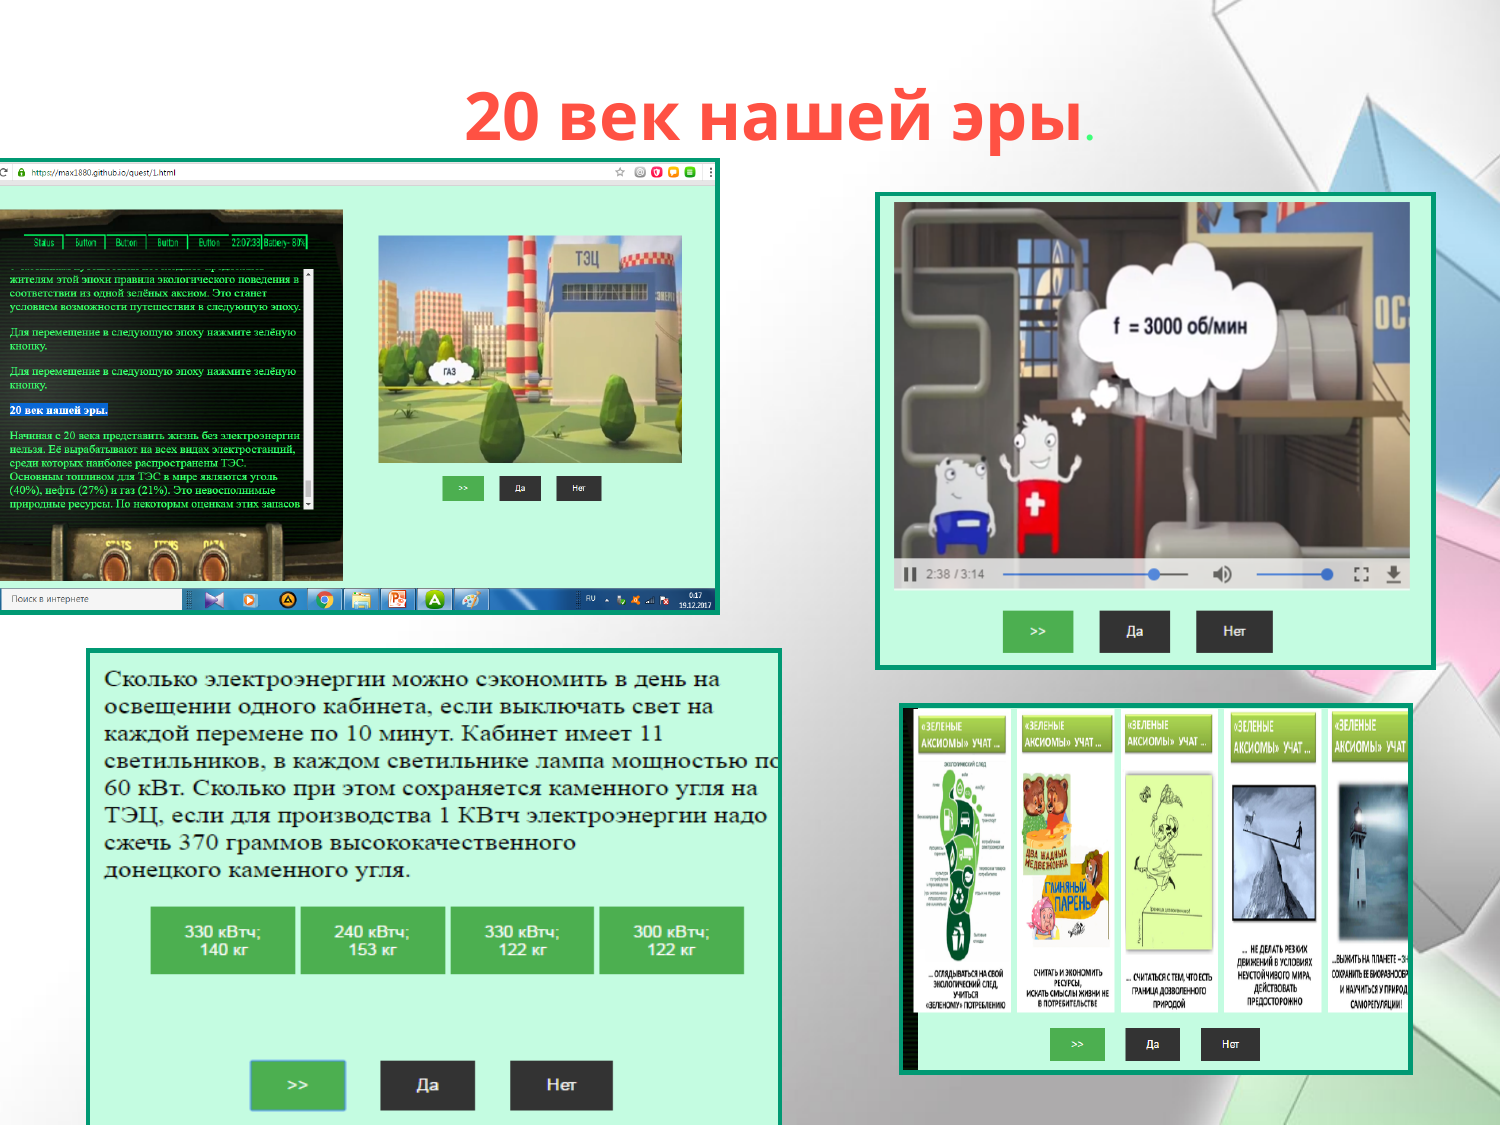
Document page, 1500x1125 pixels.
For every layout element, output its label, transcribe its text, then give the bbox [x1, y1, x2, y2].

text_box 20 век нашей эры. [449, 66, 1110, 161]
picture [0, 0, 1500, 1125]
picture [0, 161, 716, 611]
picture [89, 652, 778, 1125]
